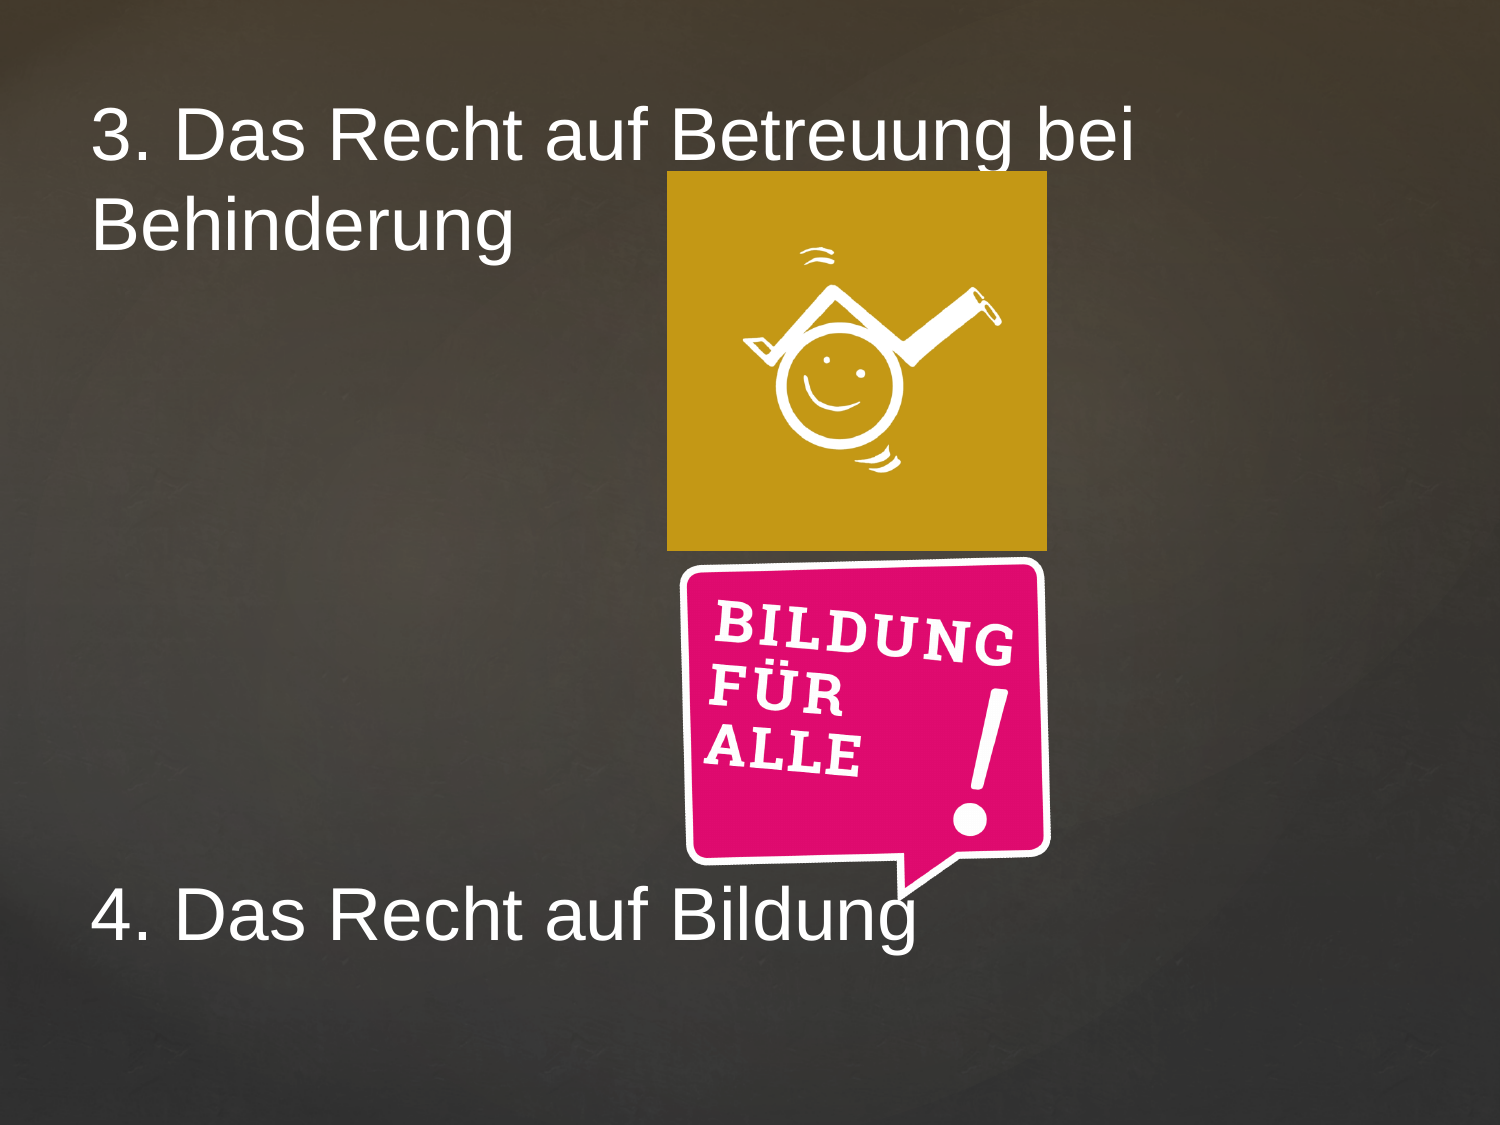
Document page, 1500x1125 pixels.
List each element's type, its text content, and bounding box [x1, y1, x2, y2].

picture [653, 171, 1076, 915]
text_box 3. Das Recht auf Betreuung bei Behinderung 4. Das Recht auf Bildung [75, 78, 1446, 963]
